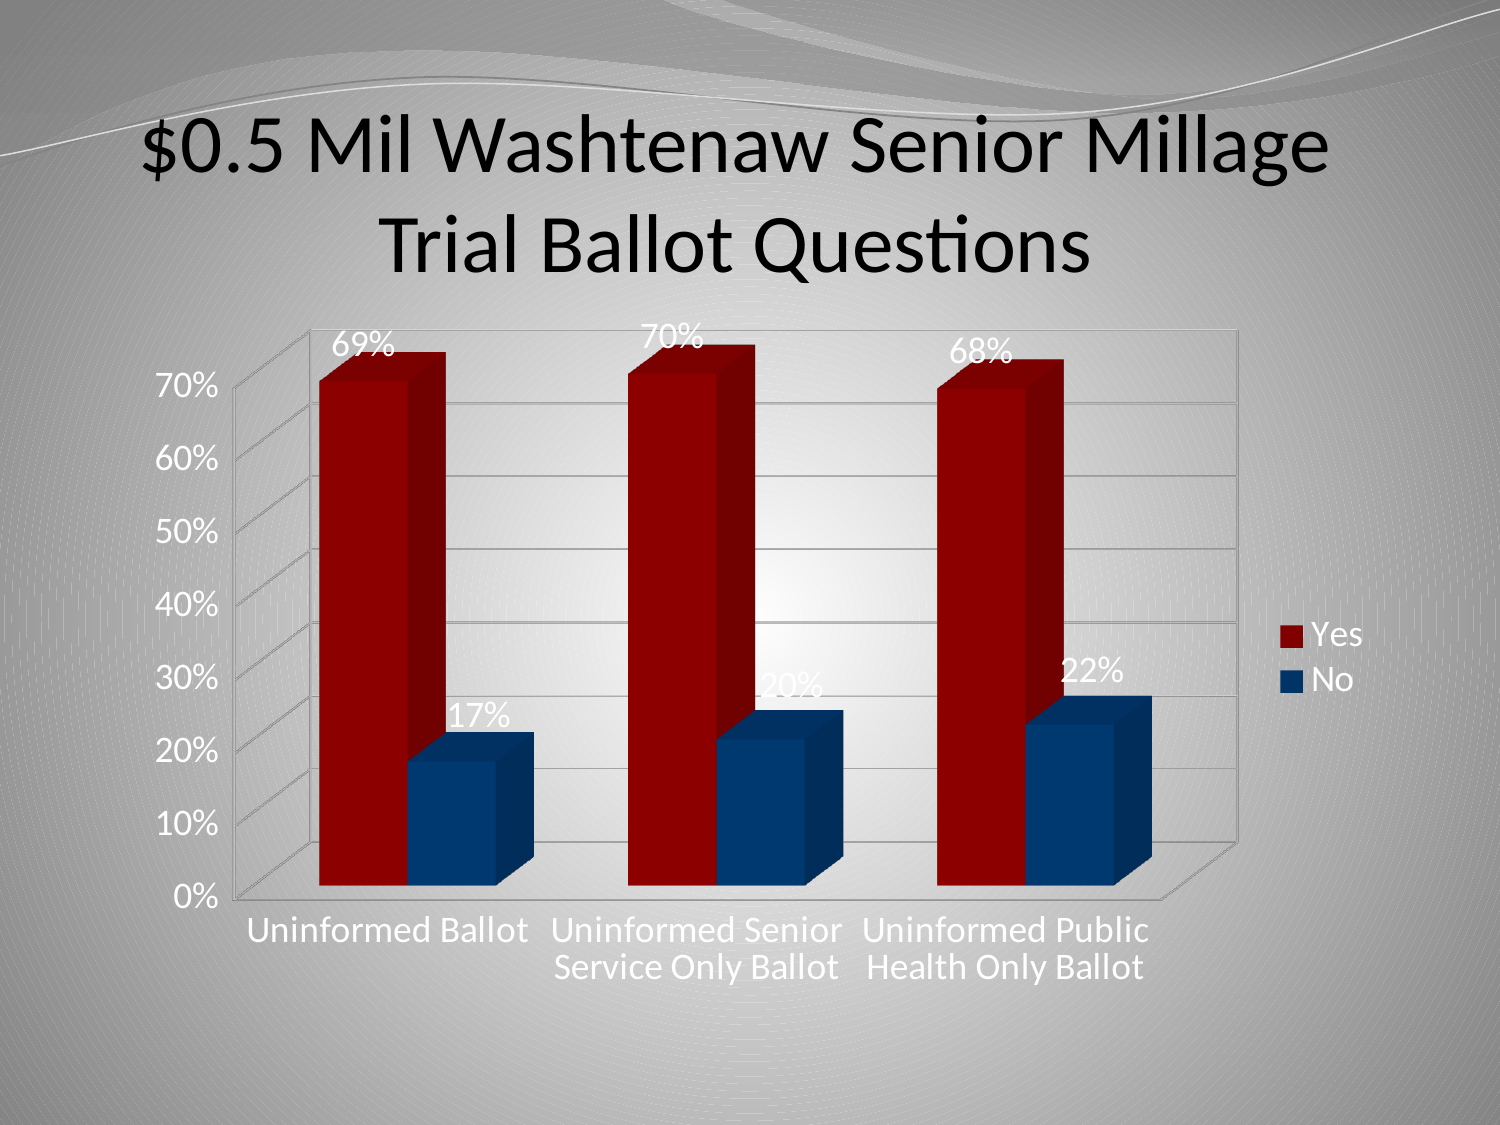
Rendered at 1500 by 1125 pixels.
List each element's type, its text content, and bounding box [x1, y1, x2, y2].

chart [124, 315, 1388, 1004]
text_box $0.5 Mil Washtenaw Senior Millage Trial Ballot Questions [50, 62, 1422, 316]
